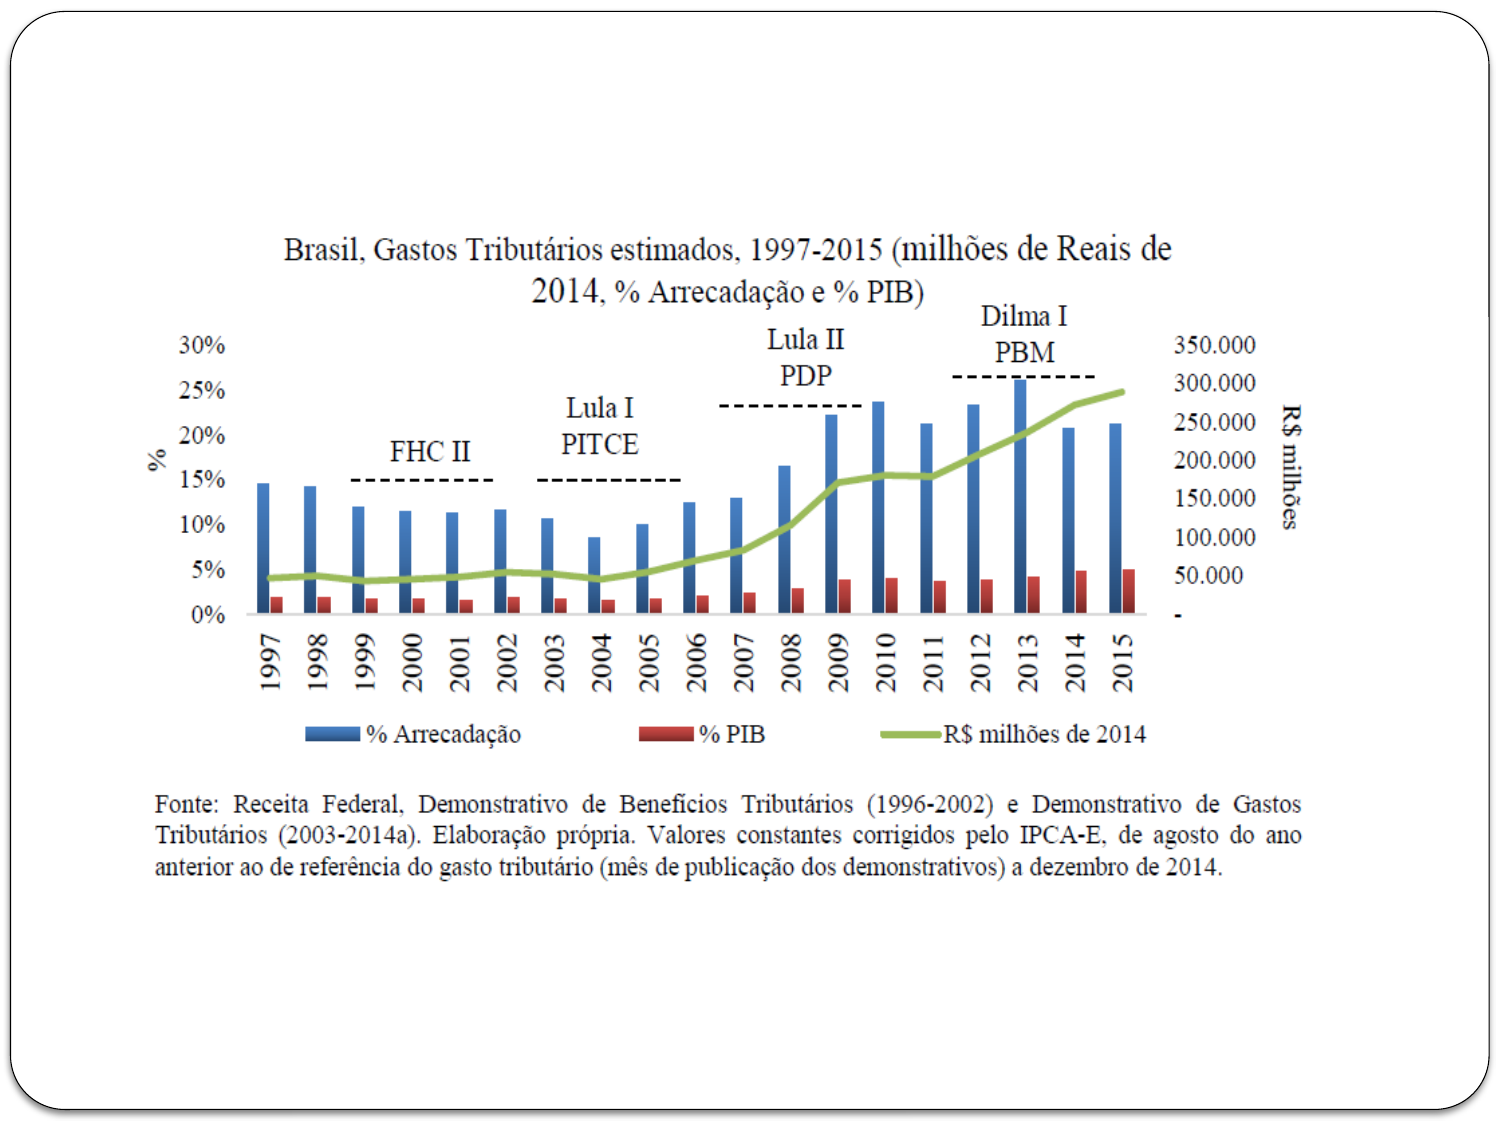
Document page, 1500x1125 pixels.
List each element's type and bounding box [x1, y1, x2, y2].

picture [140, 210, 1313, 891]
